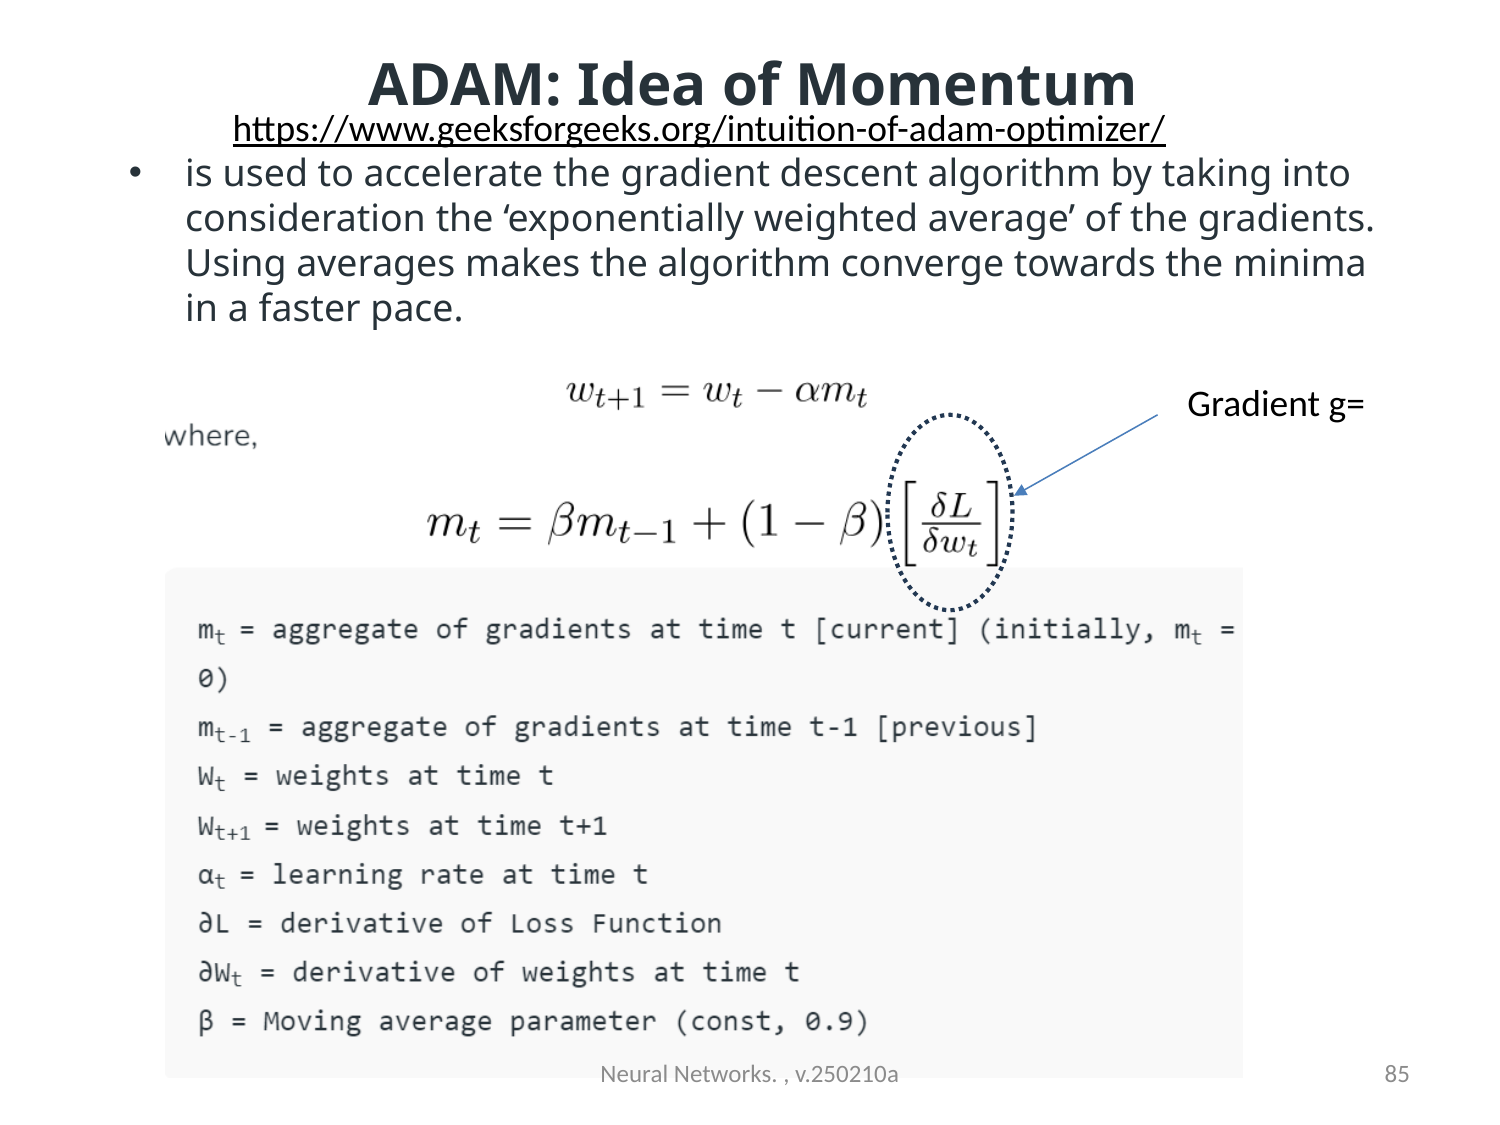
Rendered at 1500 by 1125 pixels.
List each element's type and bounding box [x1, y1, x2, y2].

text_box [217, 97, 1190, 157]
list [1246, 400, 1255, 414]
footer [512, 1079, 988, 1103]
list [113, 141, 1408, 856]
slide_number [1074, 1042, 1425, 1103]
title [113, 18, 1408, 141]
picture [164, 354, 1243, 1079]
text_box [1013, 414, 1158, 496]
